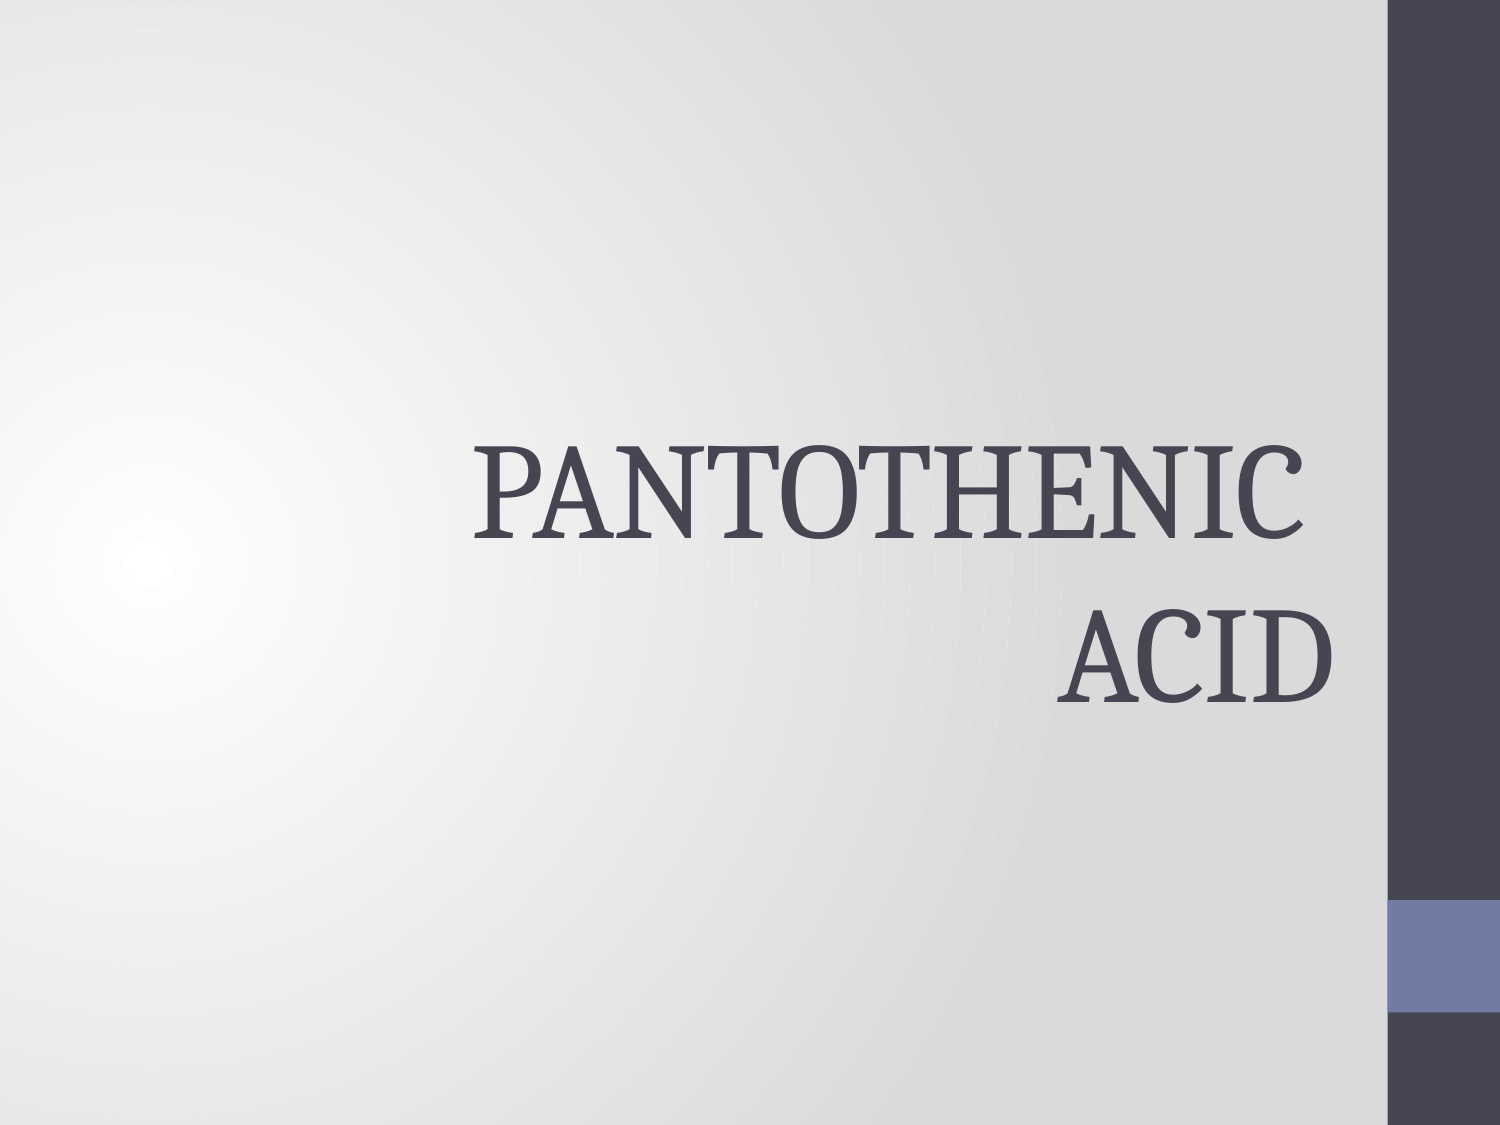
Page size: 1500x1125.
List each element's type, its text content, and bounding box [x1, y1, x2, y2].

title PANTOTHENIC ACID [112, 312, 1350, 738]
